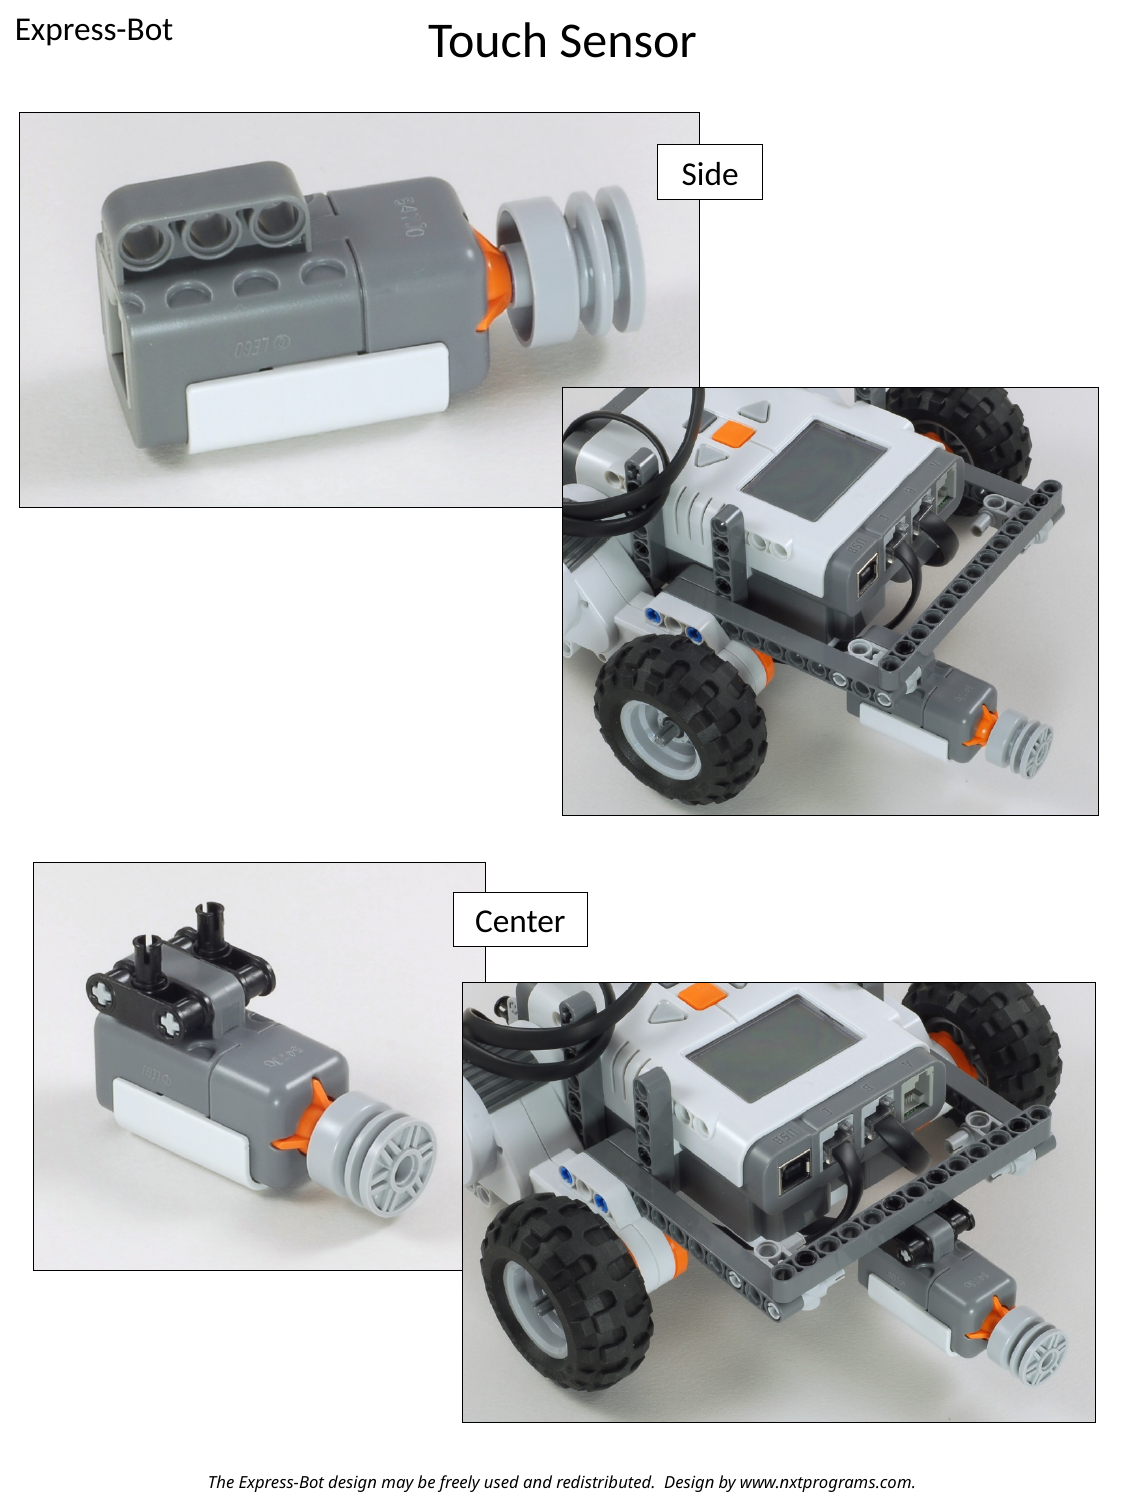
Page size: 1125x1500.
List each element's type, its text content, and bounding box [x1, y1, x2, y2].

picture [33, 862, 1096, 1423]
text_box Center [491, 892, 588, 947]
picture [18, 112, 1099, 817]
text_box Touch Sensor [281, 0, 844, 75]
text_box Side [705, 144, 763, 200]
text_box Express-Bot [0, 0, 250, 55]
text_box The Express-Bot design may be freely used and redistributed. Design by www.nxtprograms.com. [0, 1464, 1125, 1500]
